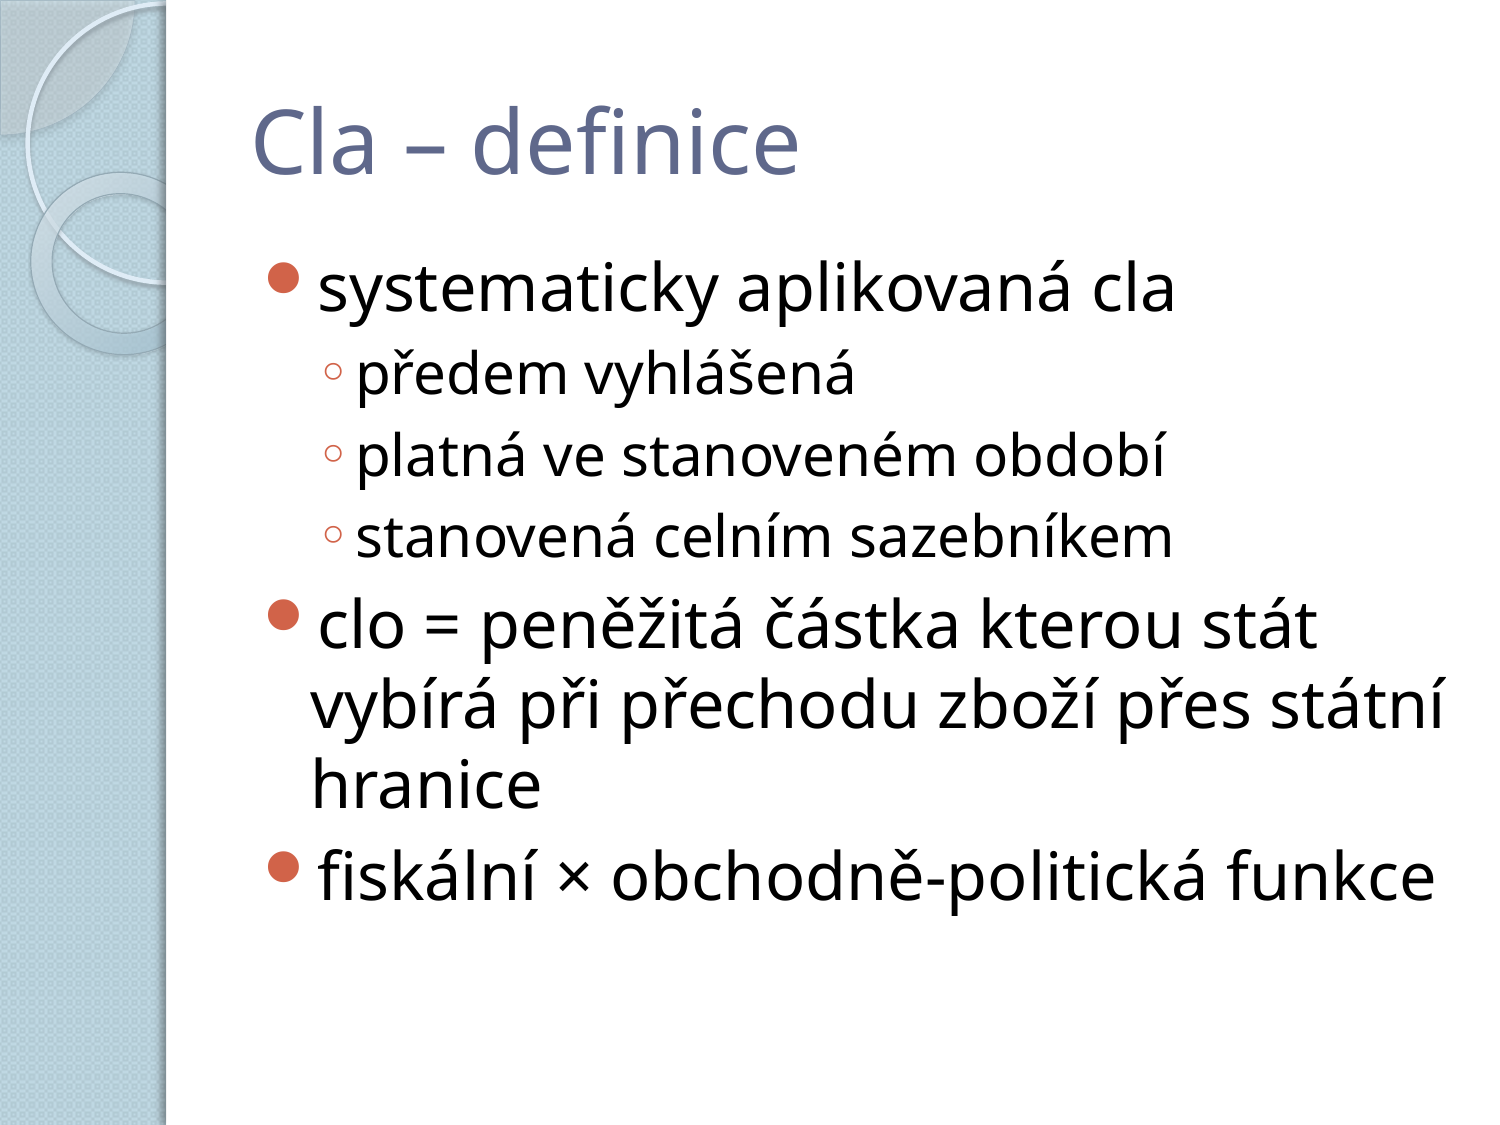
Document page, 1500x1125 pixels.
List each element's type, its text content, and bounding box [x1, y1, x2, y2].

list systematicky aplikovaná cla předem vyhlášená platná ve stanoveném období stanovená celním sazebníkem clo = peněžitá částka kterou stát vybírá při přechodu zboží přes státní hranice fiskální × obchodně-politická funkce [235, 237, 1466, 1025]
title Cla – definice [235, 45, 1466, 233]
